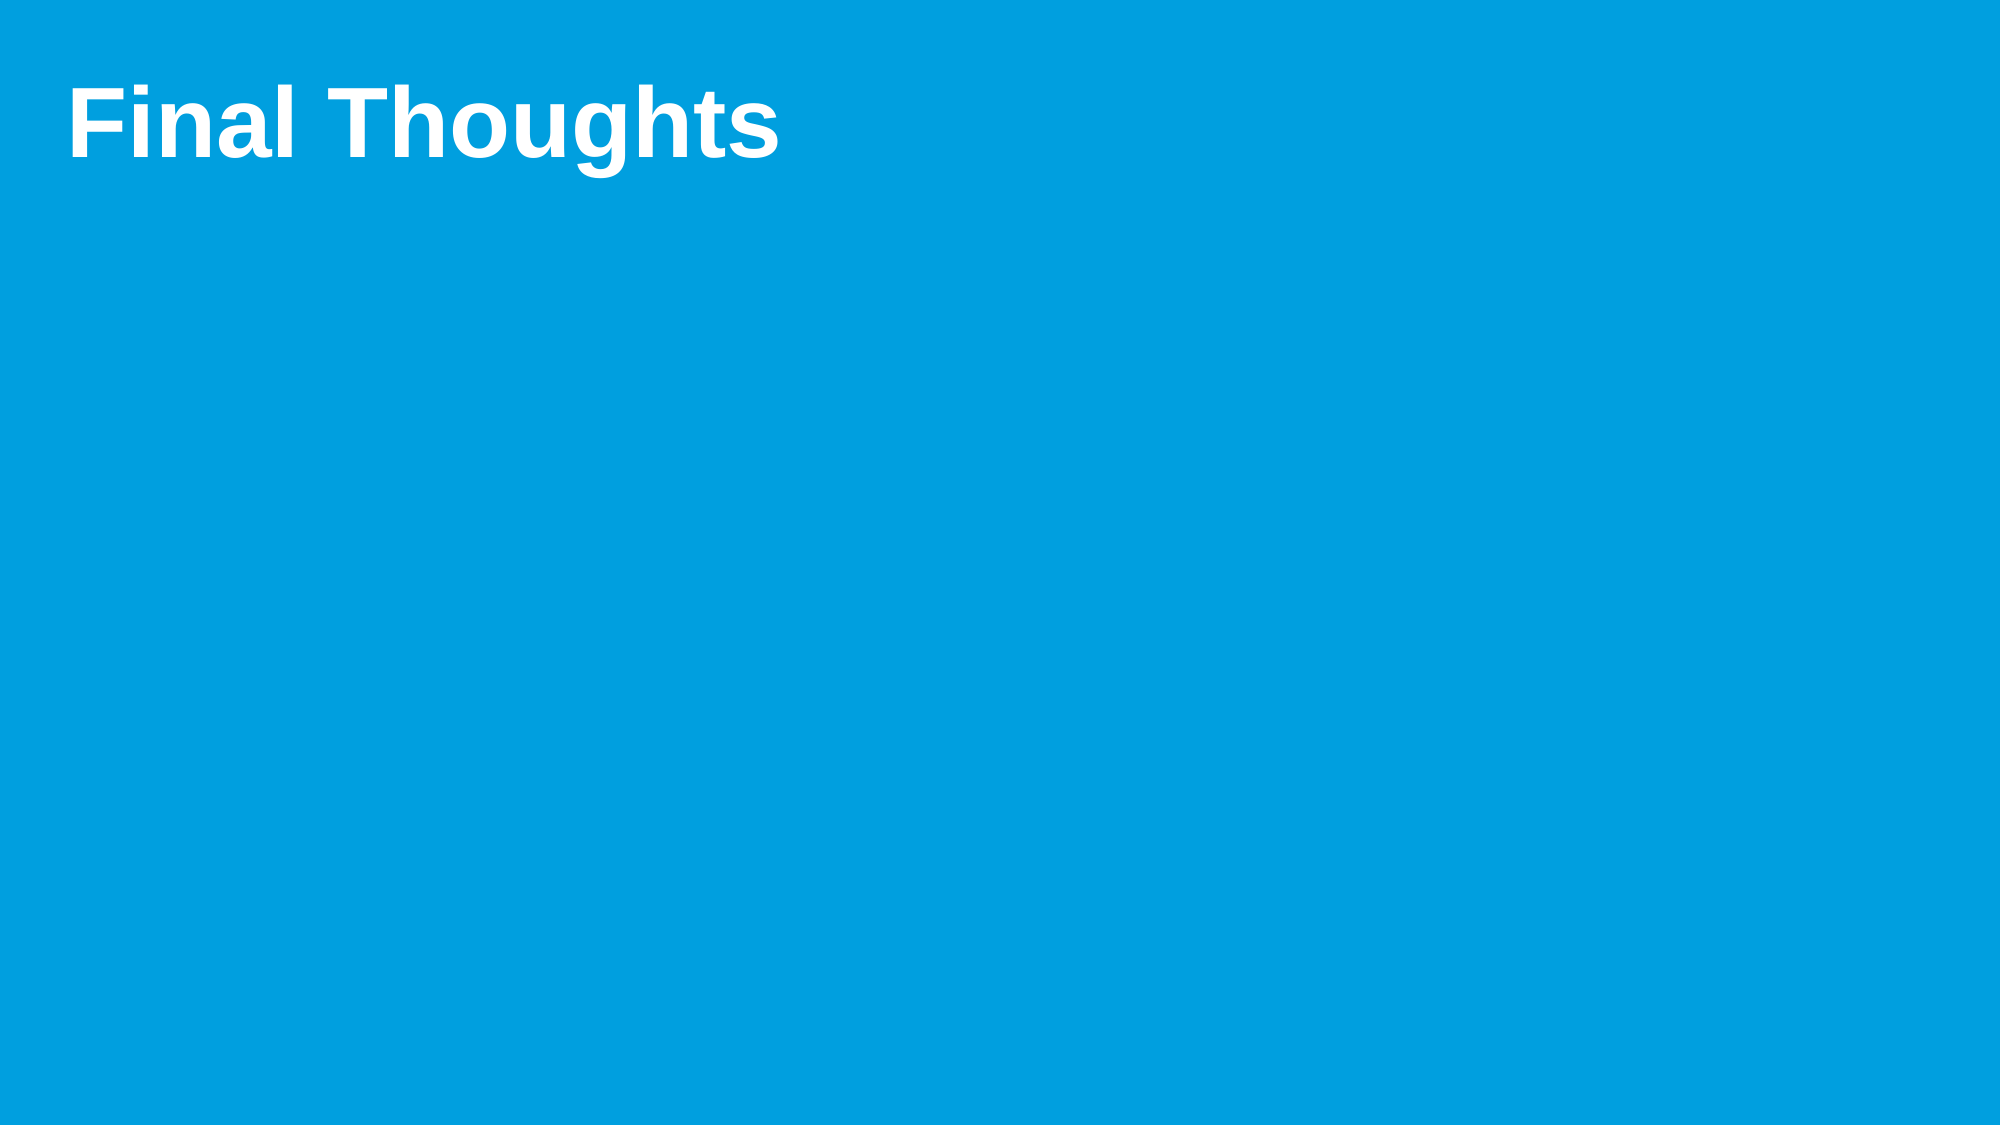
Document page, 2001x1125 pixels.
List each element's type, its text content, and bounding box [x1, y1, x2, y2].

title Final Thoughts [66, 56, 1934, 634]
